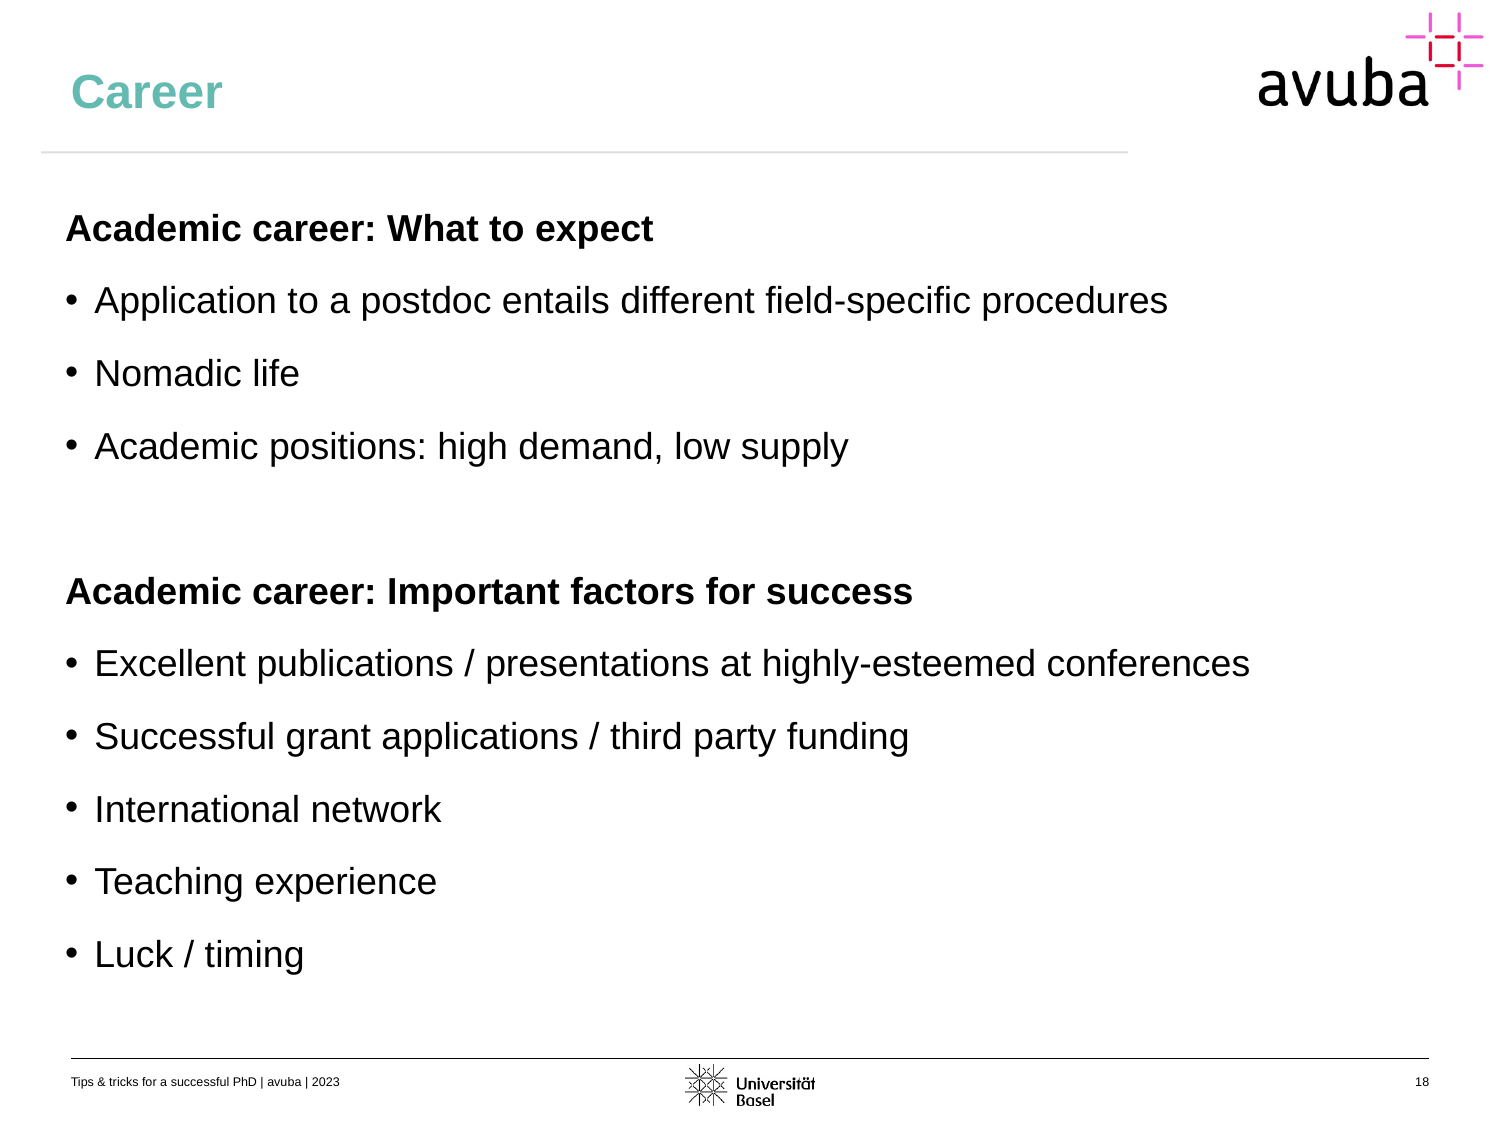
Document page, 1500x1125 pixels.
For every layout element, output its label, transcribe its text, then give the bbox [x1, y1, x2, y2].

text_box Tips & tricks for a successful PhD | avuba | 2023 [70, 1070, 425, 1100]
slide_number 18 [1405, 1070, 1430, 1100]
list Academic career: What to expect Application to a postdoc entails different field-specific procedures Nomadic life Academic positions: high demand, low supply Academic career: Important factors for success Excellent publications / presentations at highly-esteemed conferences Successful grant applications / third party funding International network Teaching experience Luck / timing [64, 197, 1424, 975]
picture [1232, 0, 1500, 107]
title Career [70, 66, 1430, 191]
picture [685, 1064, 815, 1106]
